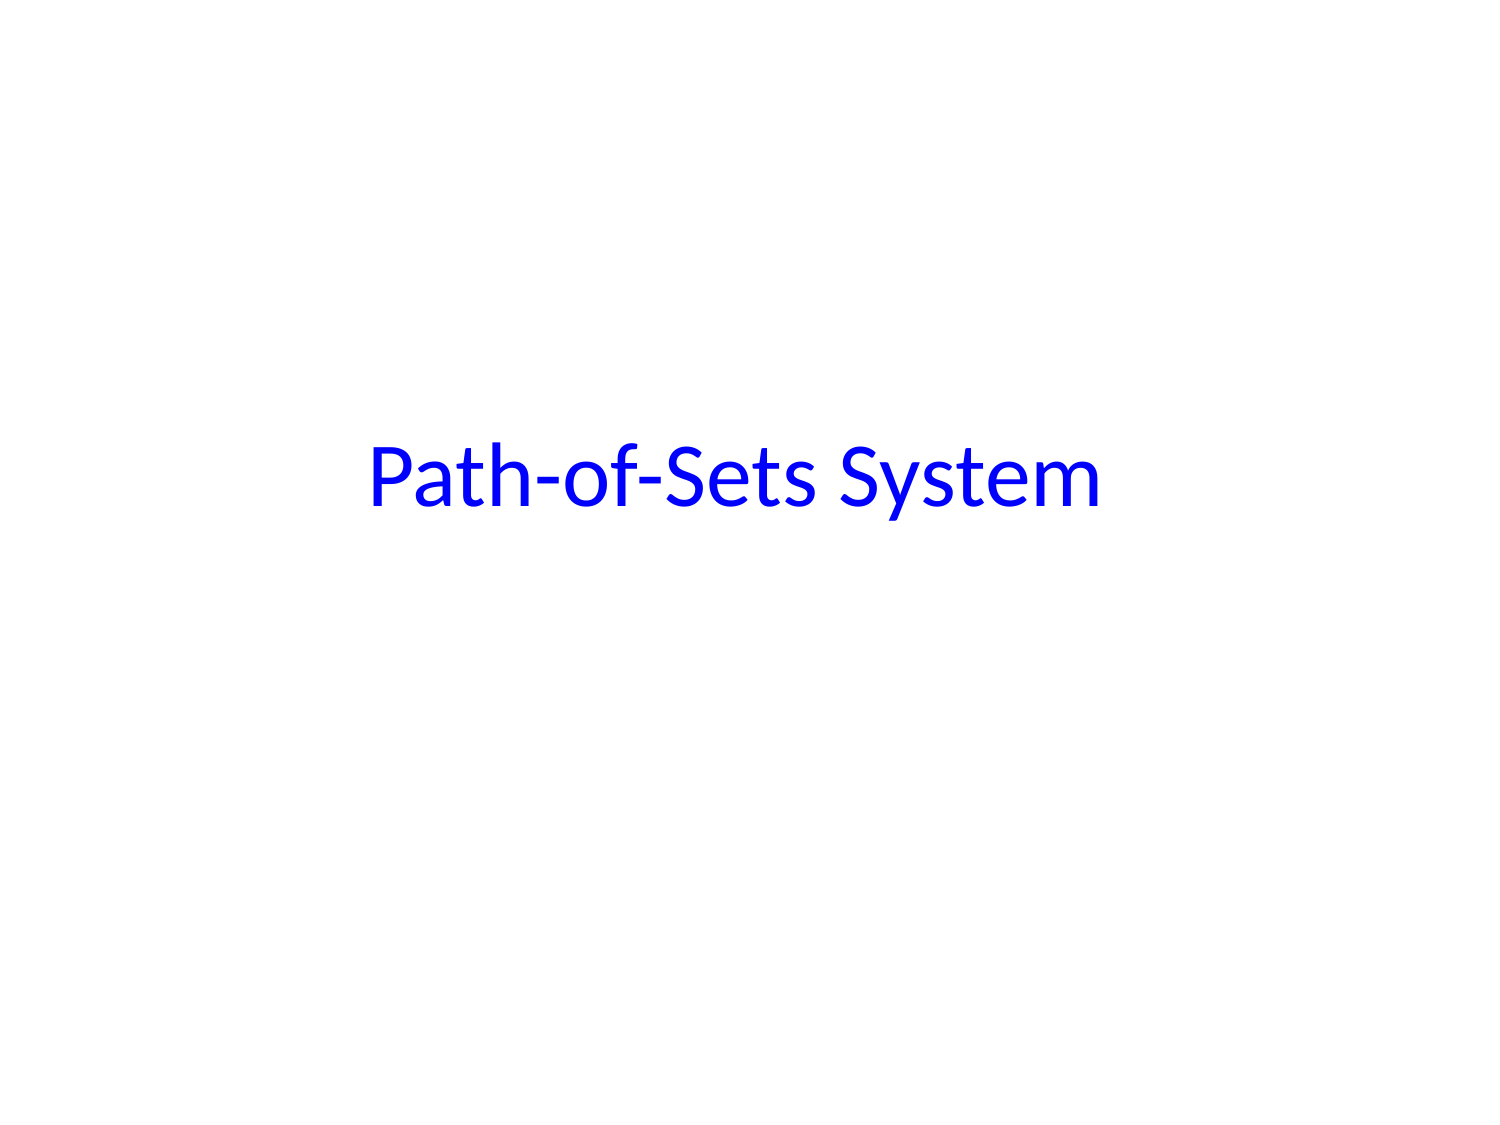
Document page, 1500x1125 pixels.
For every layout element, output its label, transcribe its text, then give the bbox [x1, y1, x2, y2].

title Path-of-Sets System [50, 257, 1439, 682]
